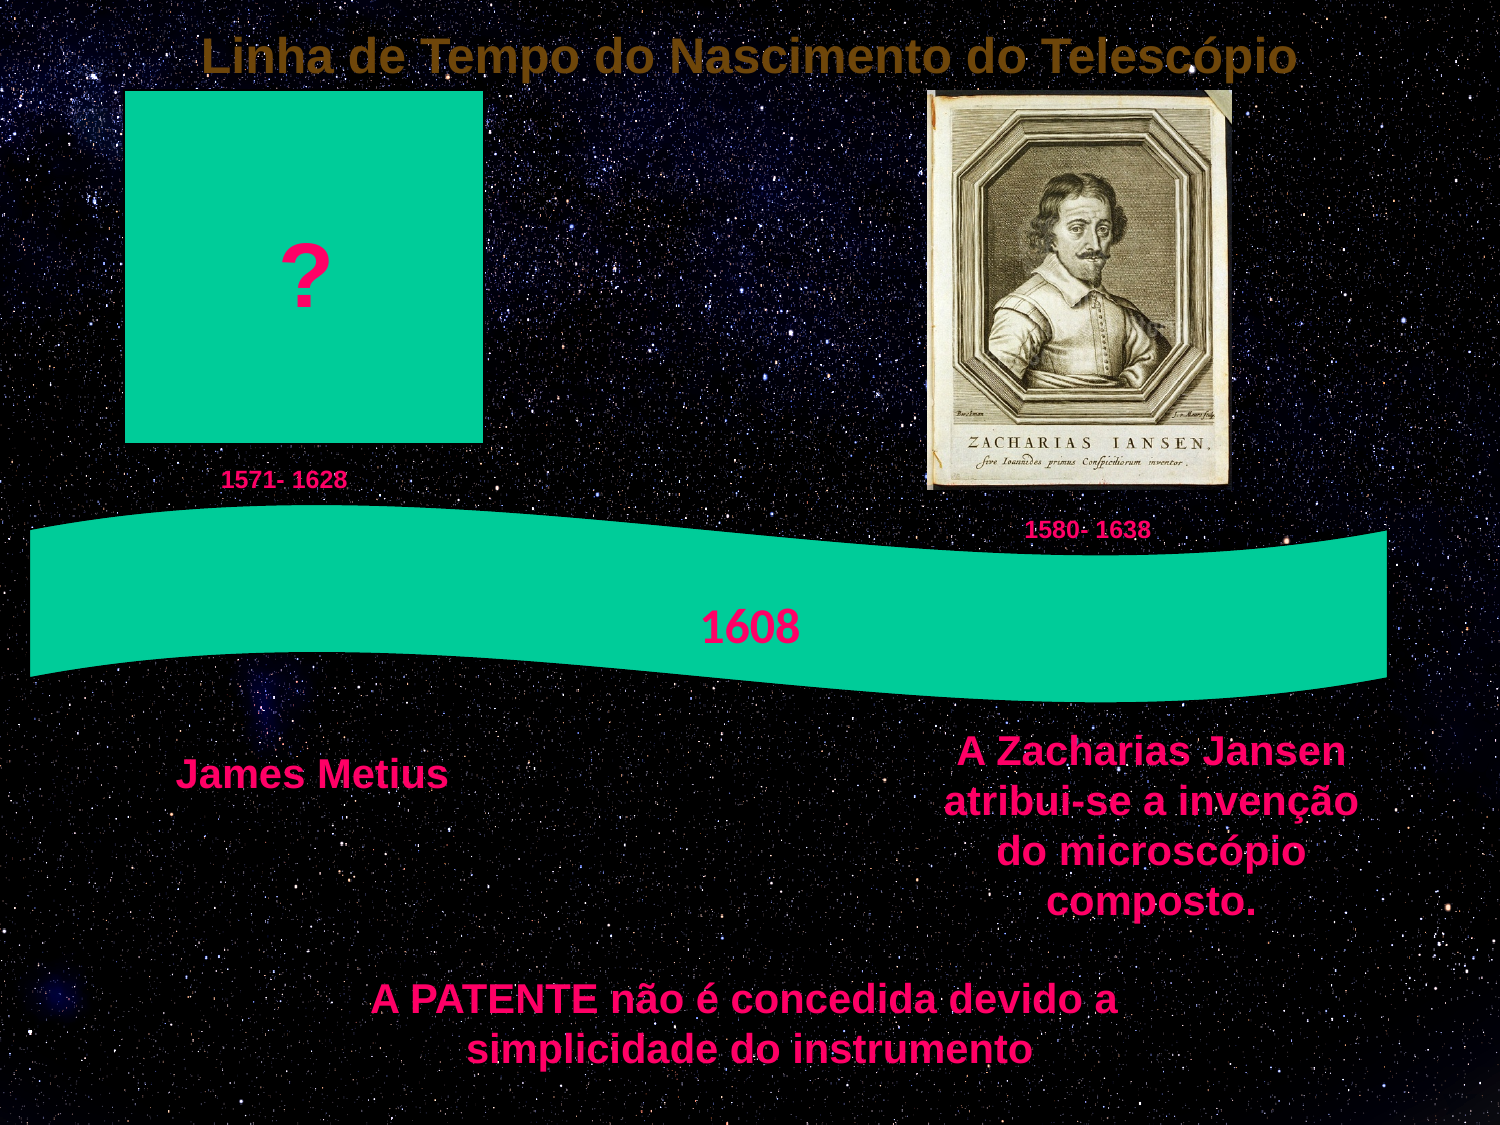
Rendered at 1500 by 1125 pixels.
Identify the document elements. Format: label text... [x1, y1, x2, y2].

picture [0, 0, 1500, 1125]
text_box Linha de Tempo do Nascimento do Telescópio [171, 0, 1329, 107]
text_box [123, 90, 485, 445]
text_box A PATENTE não é concedida devido a simplicidade do instrumento [354, 964, 1146, 1079]
text_box 1580- 1638 [1009, 505, 1174, 551]
text_box ? [253, 207, 361, 333]
text_box 1571- 1628 [206, 456, 370, 501]
text_box James Metius [158, 739, 467, 805]
text_box 1608 [608, 586, 892, 661]
text_box [29, 504, 1388, 704]
text_box A Zacharias Jansen atribui-se a invenção do microscópio composto. [927, 716, 1376, 931]
